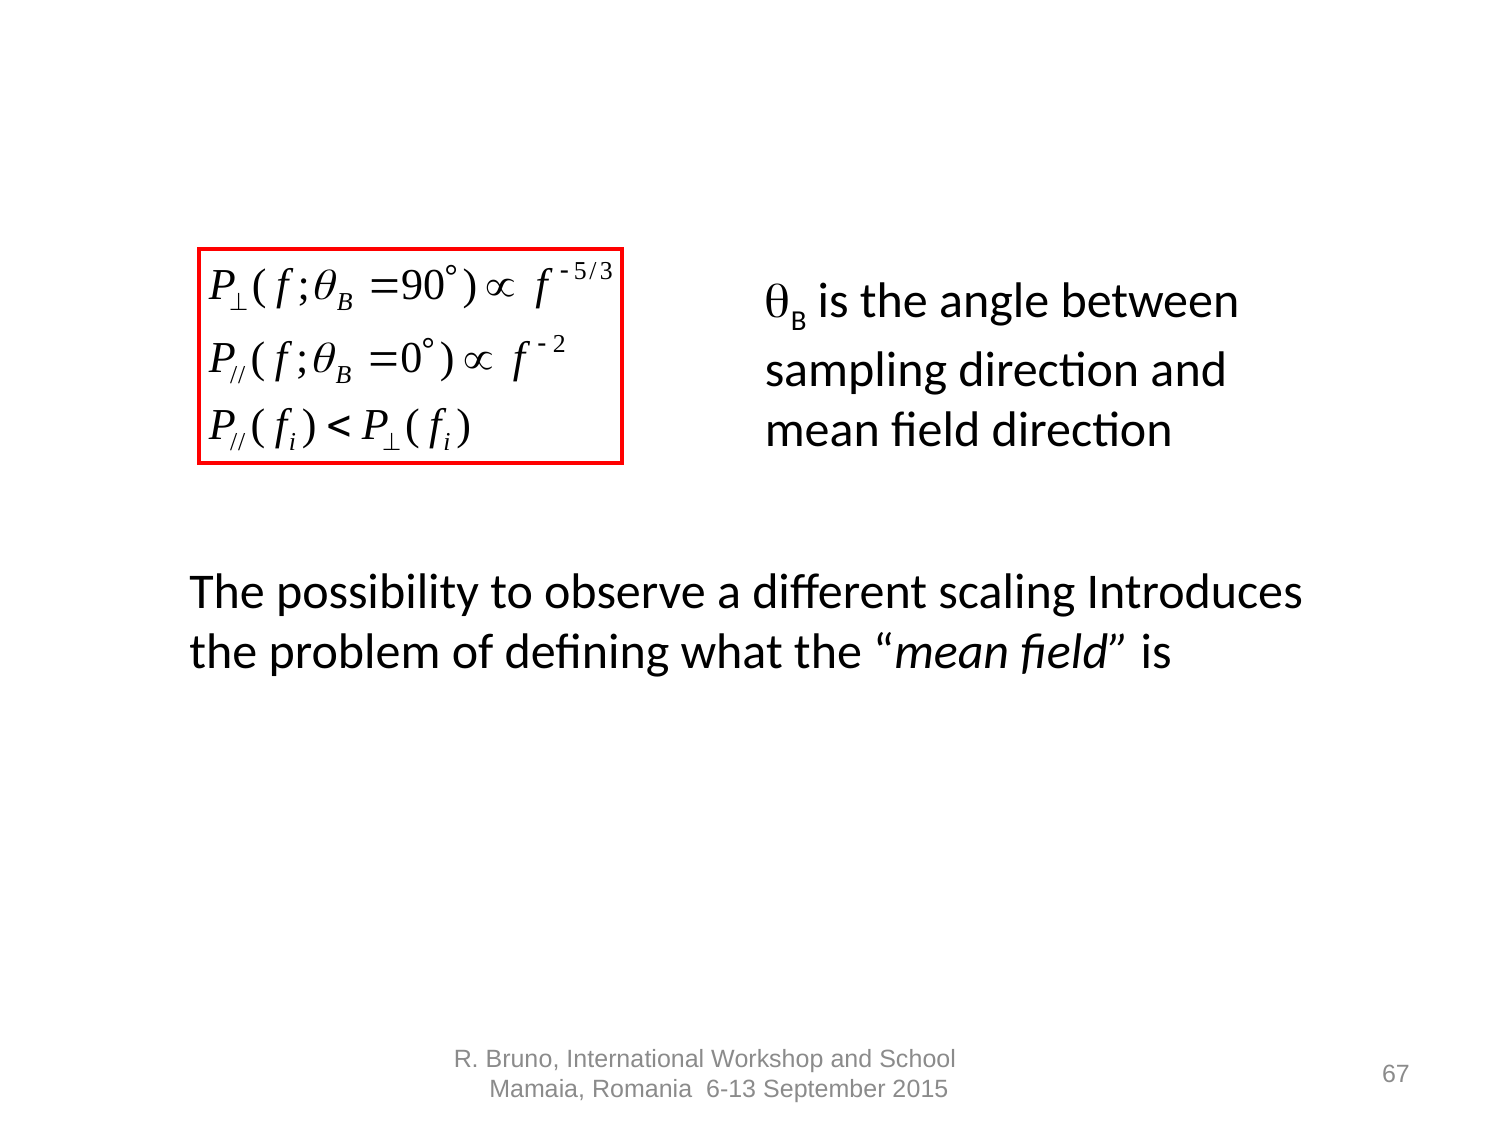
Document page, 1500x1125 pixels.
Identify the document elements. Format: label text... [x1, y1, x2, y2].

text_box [200, 250, 621, 461]
text_box The possibility to observe a different scaling Introduces the problem of defining what the “mean field” is [174, 551, 1384, 686]
text_box B is the angle between sampling direction and mean field direction [750, 260, 1344, 464]
slide_number 67 [1074, 1042, 1425, 1103]
text_box R. Bruno, International Workshop and School Mamaia, Romania 6-13 September 2015 [437, 1042, 988, 1103]
